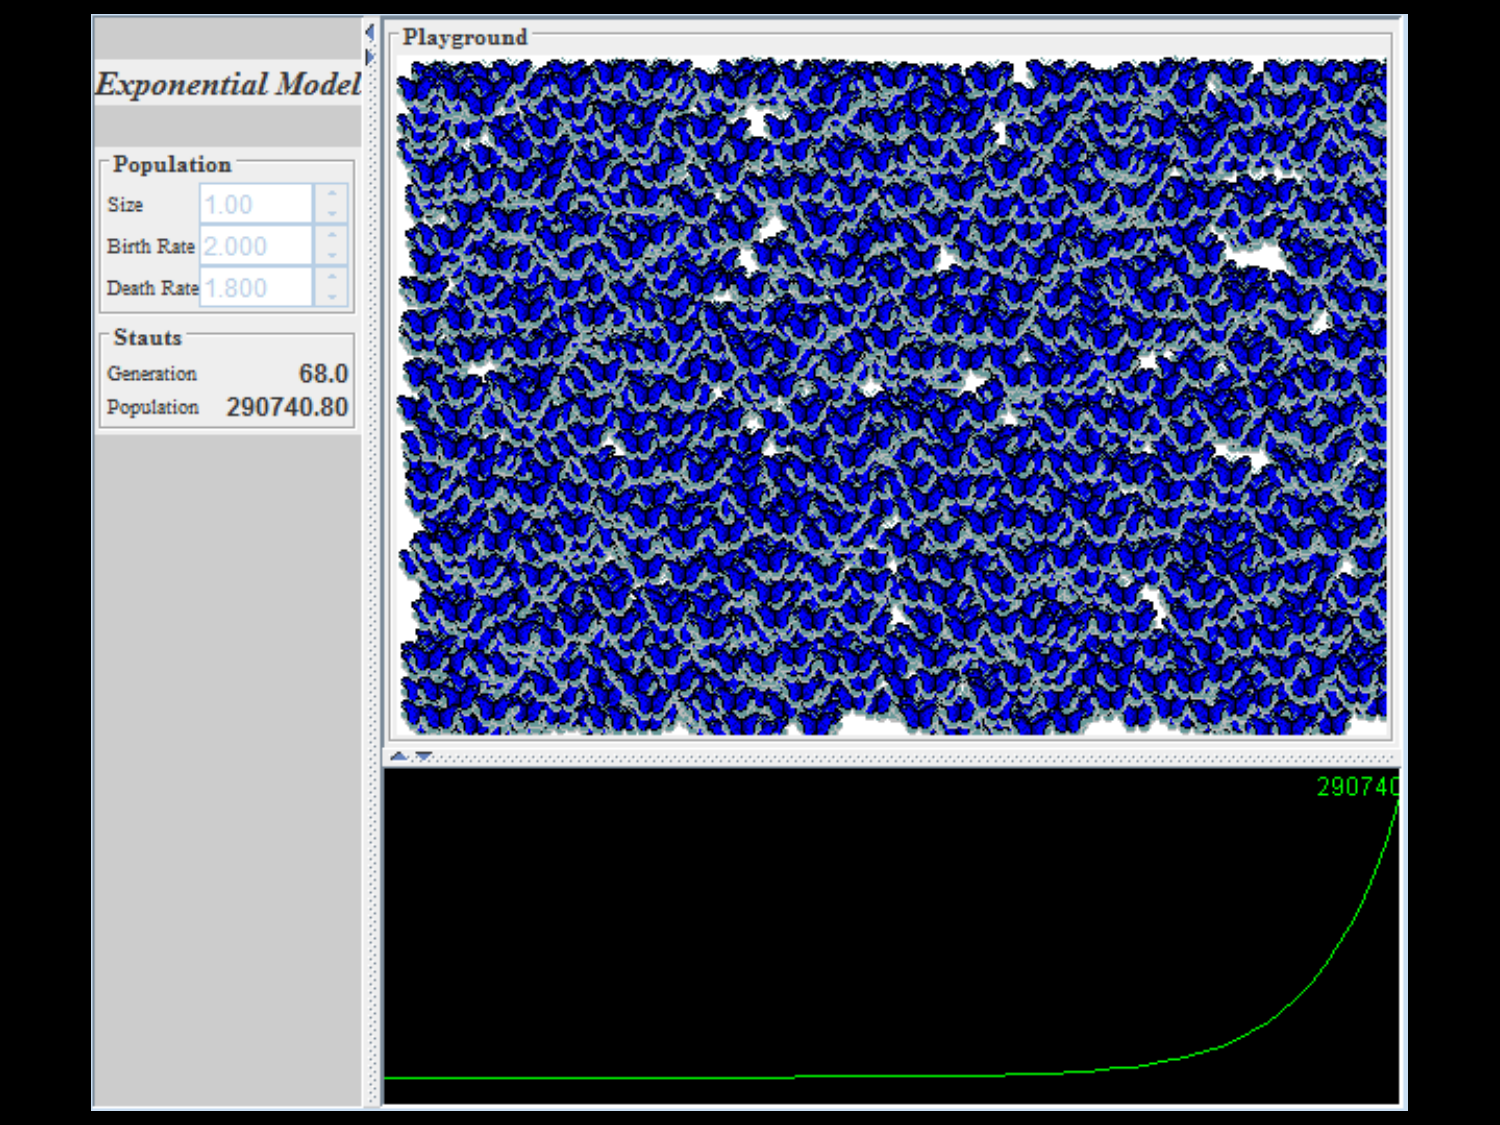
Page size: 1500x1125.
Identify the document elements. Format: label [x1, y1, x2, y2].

picture [91, 14, 1409, 1111]
